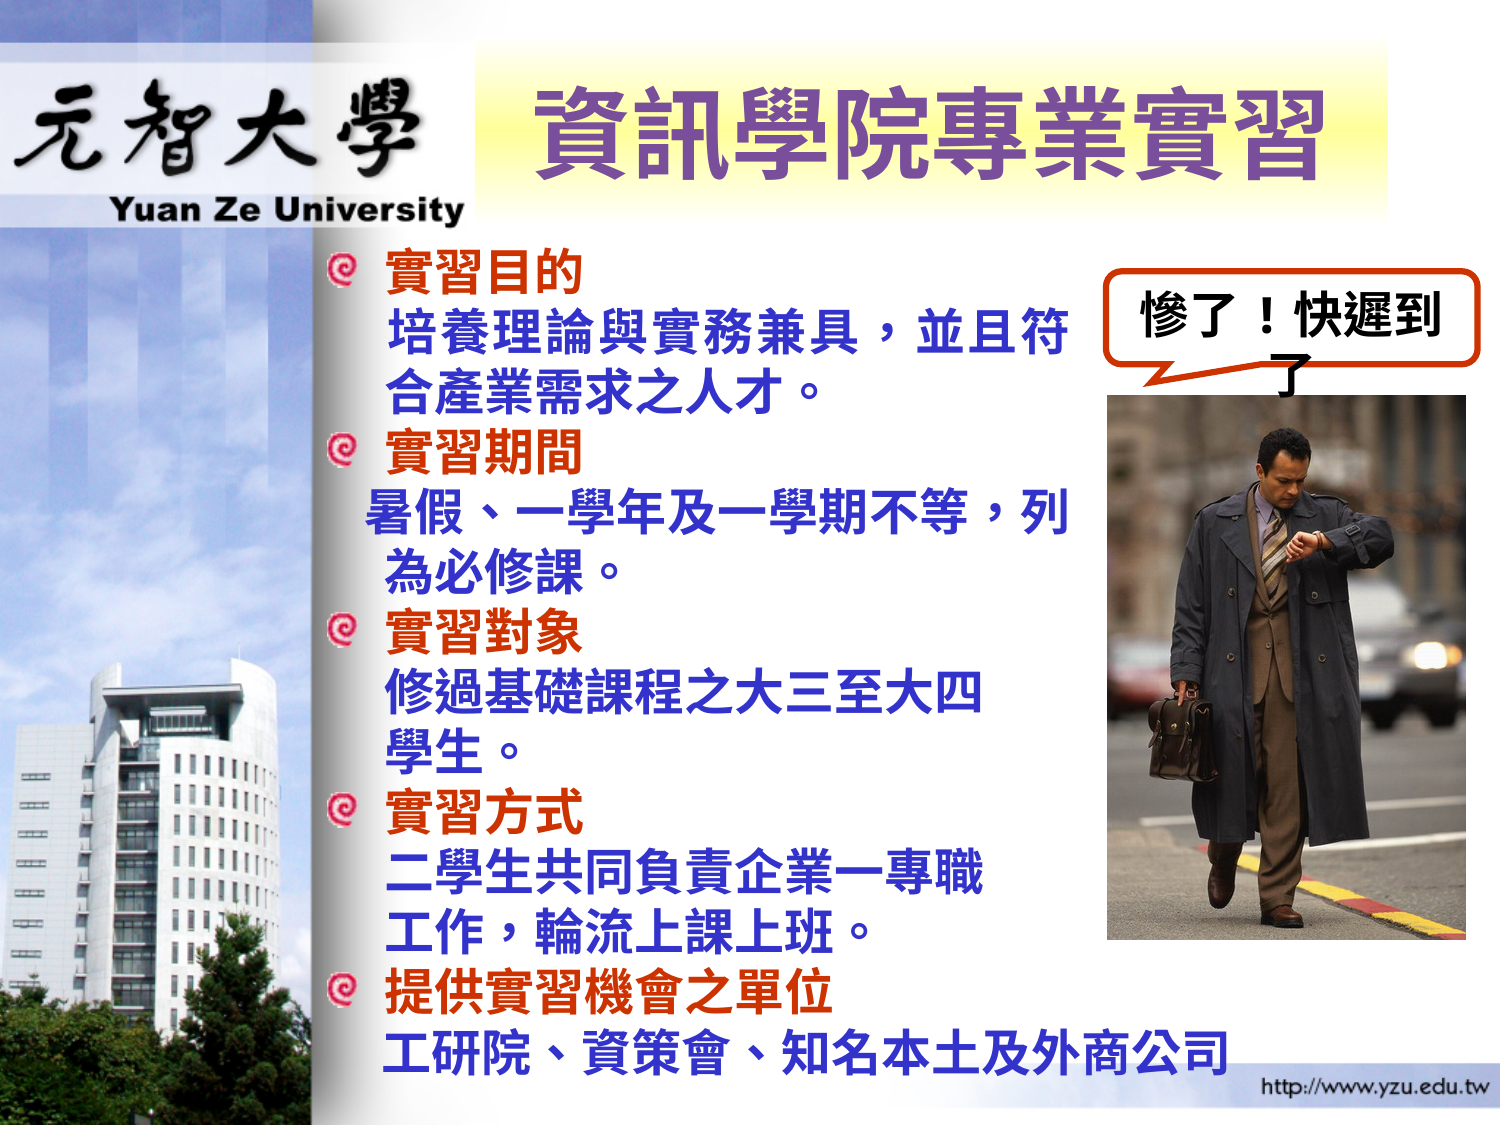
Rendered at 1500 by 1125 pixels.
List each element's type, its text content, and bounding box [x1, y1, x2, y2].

text_box 工研院、資策會、知名本土及外商公司 [367, 1014, 1279, 1089]
text_box 慘了!快遲到了 [1105, 271, 1478, 383]
list 實習目的 培養理論與實務兼具，並且符合產業需求之人才。 實習期間 暑假、一學年及一學期不等，列為必修課。 實習對象 修過基礎課程之大三至大四 學生。 實習方式 二學生共同負責企業一專職 工作，輪流上課上班。 提供實習機會之單位 [312, 232, 1086, 1053]
picture [0, 0, 1500, 1125]
title 資訊學院專業實習 [474, 37, 1388, 226]
